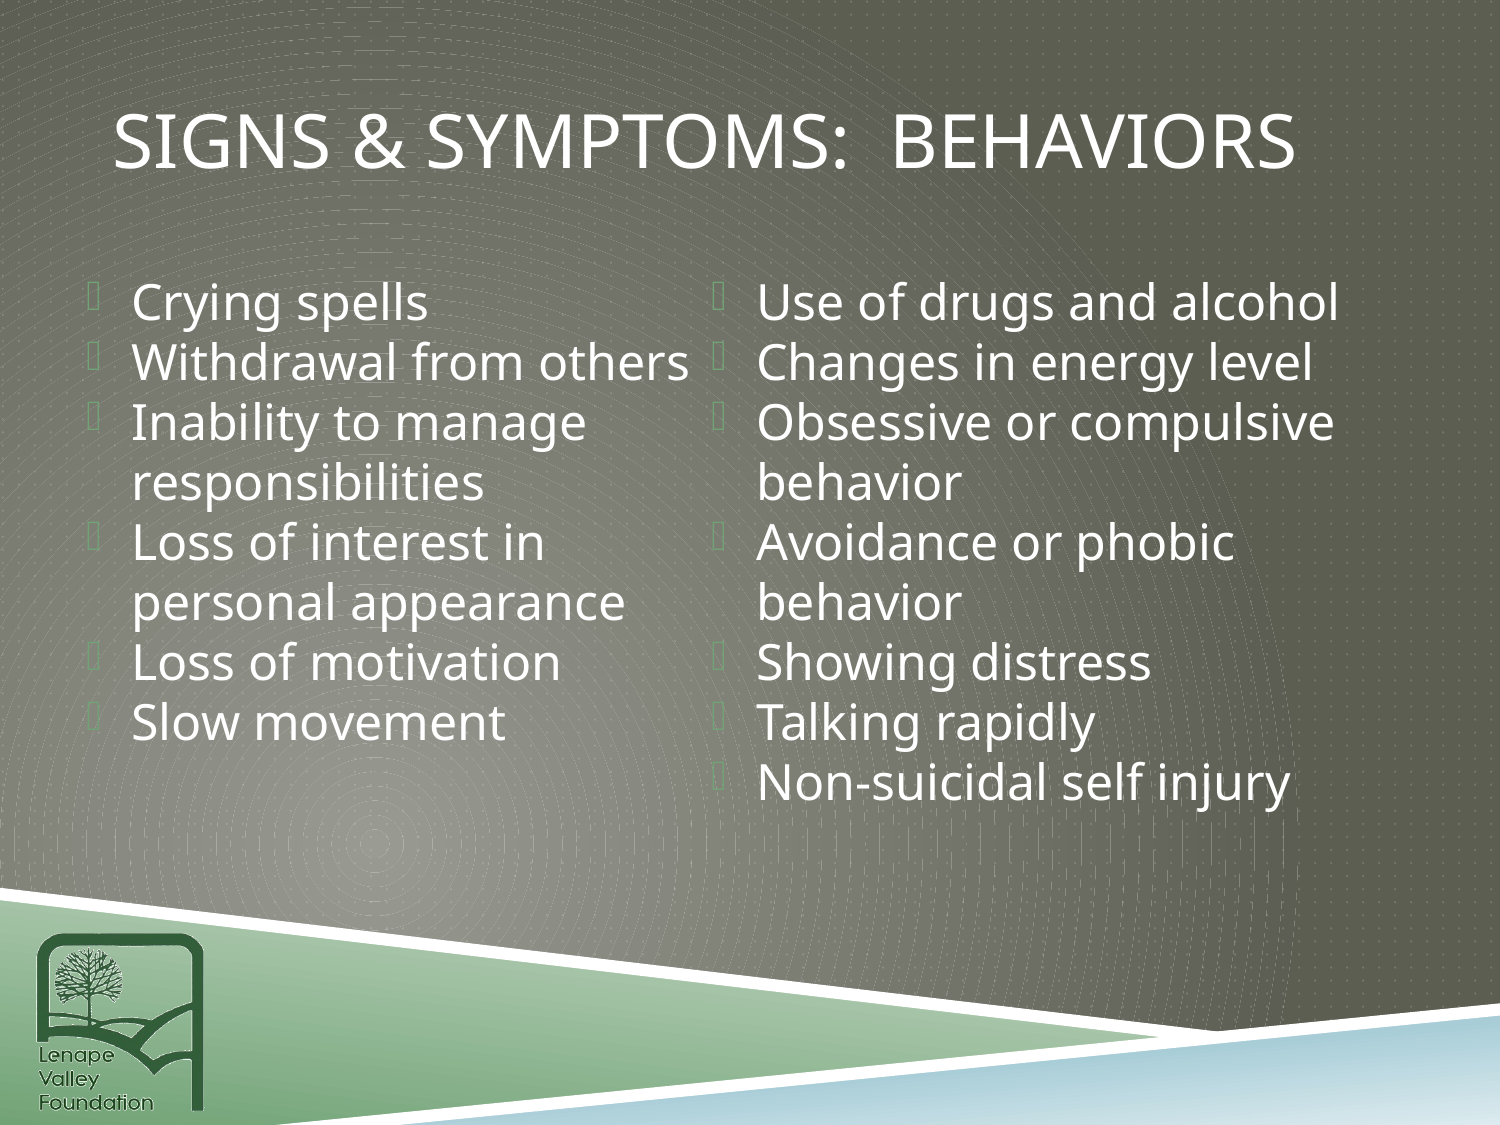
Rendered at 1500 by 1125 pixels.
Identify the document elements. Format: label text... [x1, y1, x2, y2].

picture [24, 925, 213, 1125]
list Use of drugs and alcohol Changes in energy level Obsessive or compulsive behavior Avoidance or phobic behavior Showing distress Talking rapidly Non-suicidal self injury [699, 262, 1425, 1005]
title Signs & Symptoms: Behaviors [112, 45, 1388, 233]
list Crying spells Withdrawal from others Inability to manage responsibilities Loss of interest in personal appearance Loss of motivation Slow movement [75, 262, 699, 1005]
